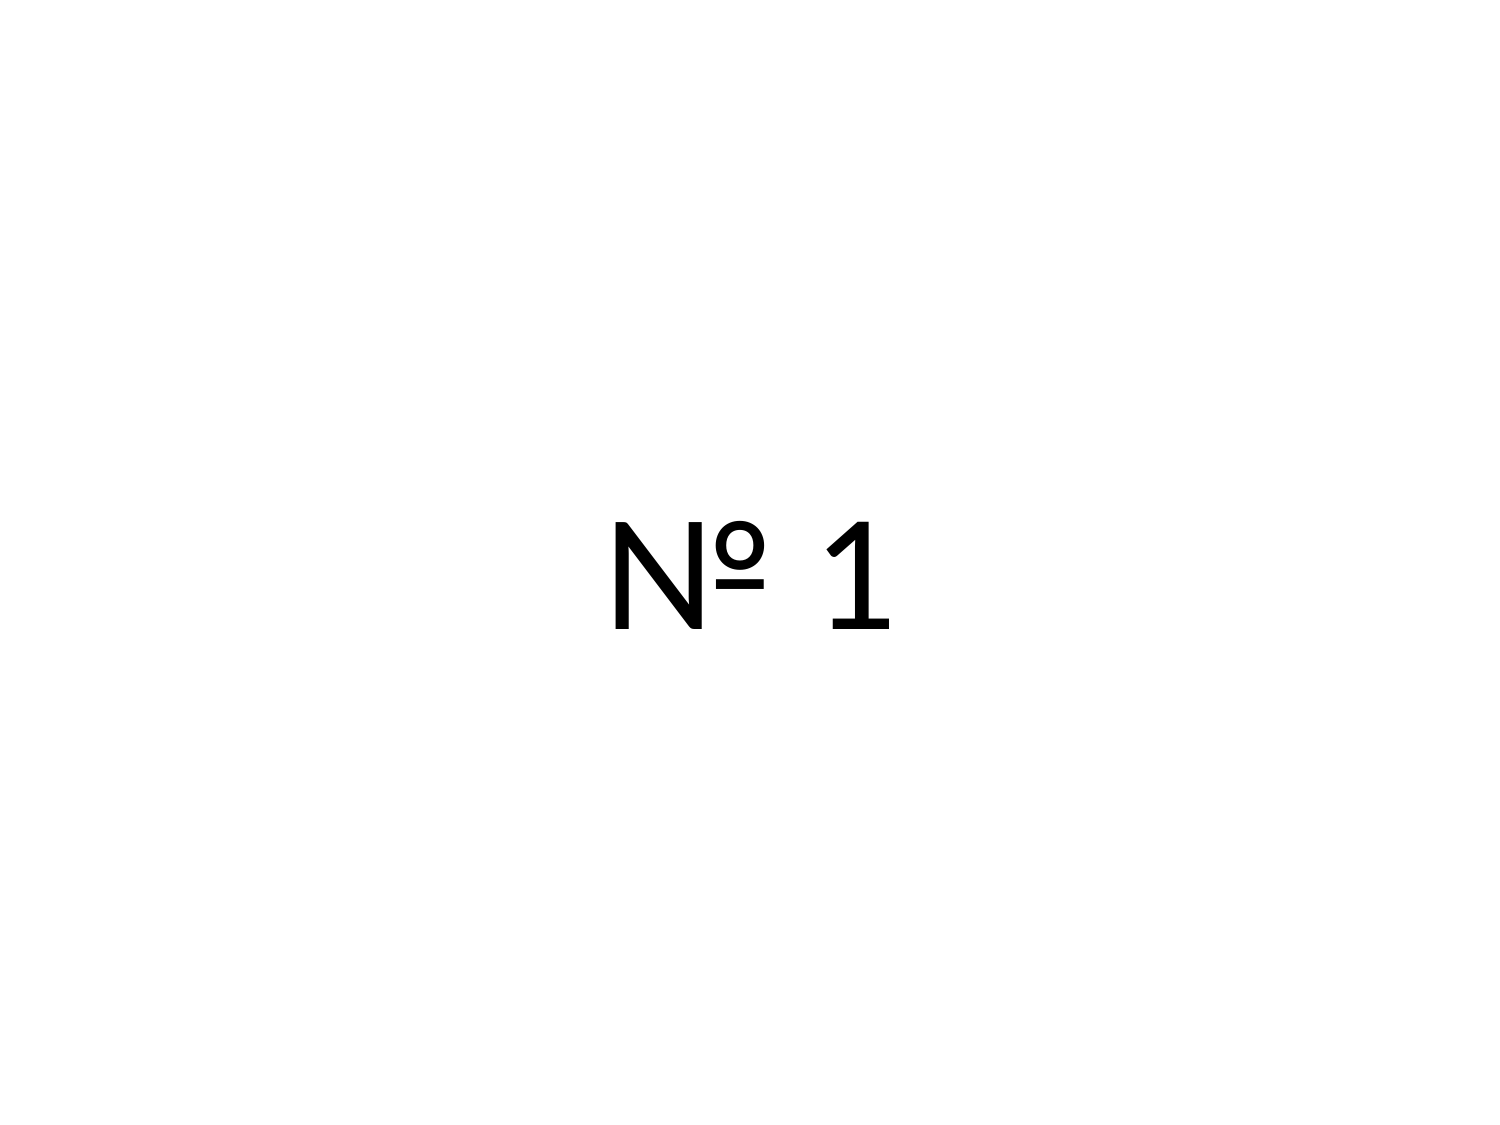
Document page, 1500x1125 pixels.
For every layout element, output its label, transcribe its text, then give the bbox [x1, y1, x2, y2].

title № 1 [112, 0, 1388, 1125]
